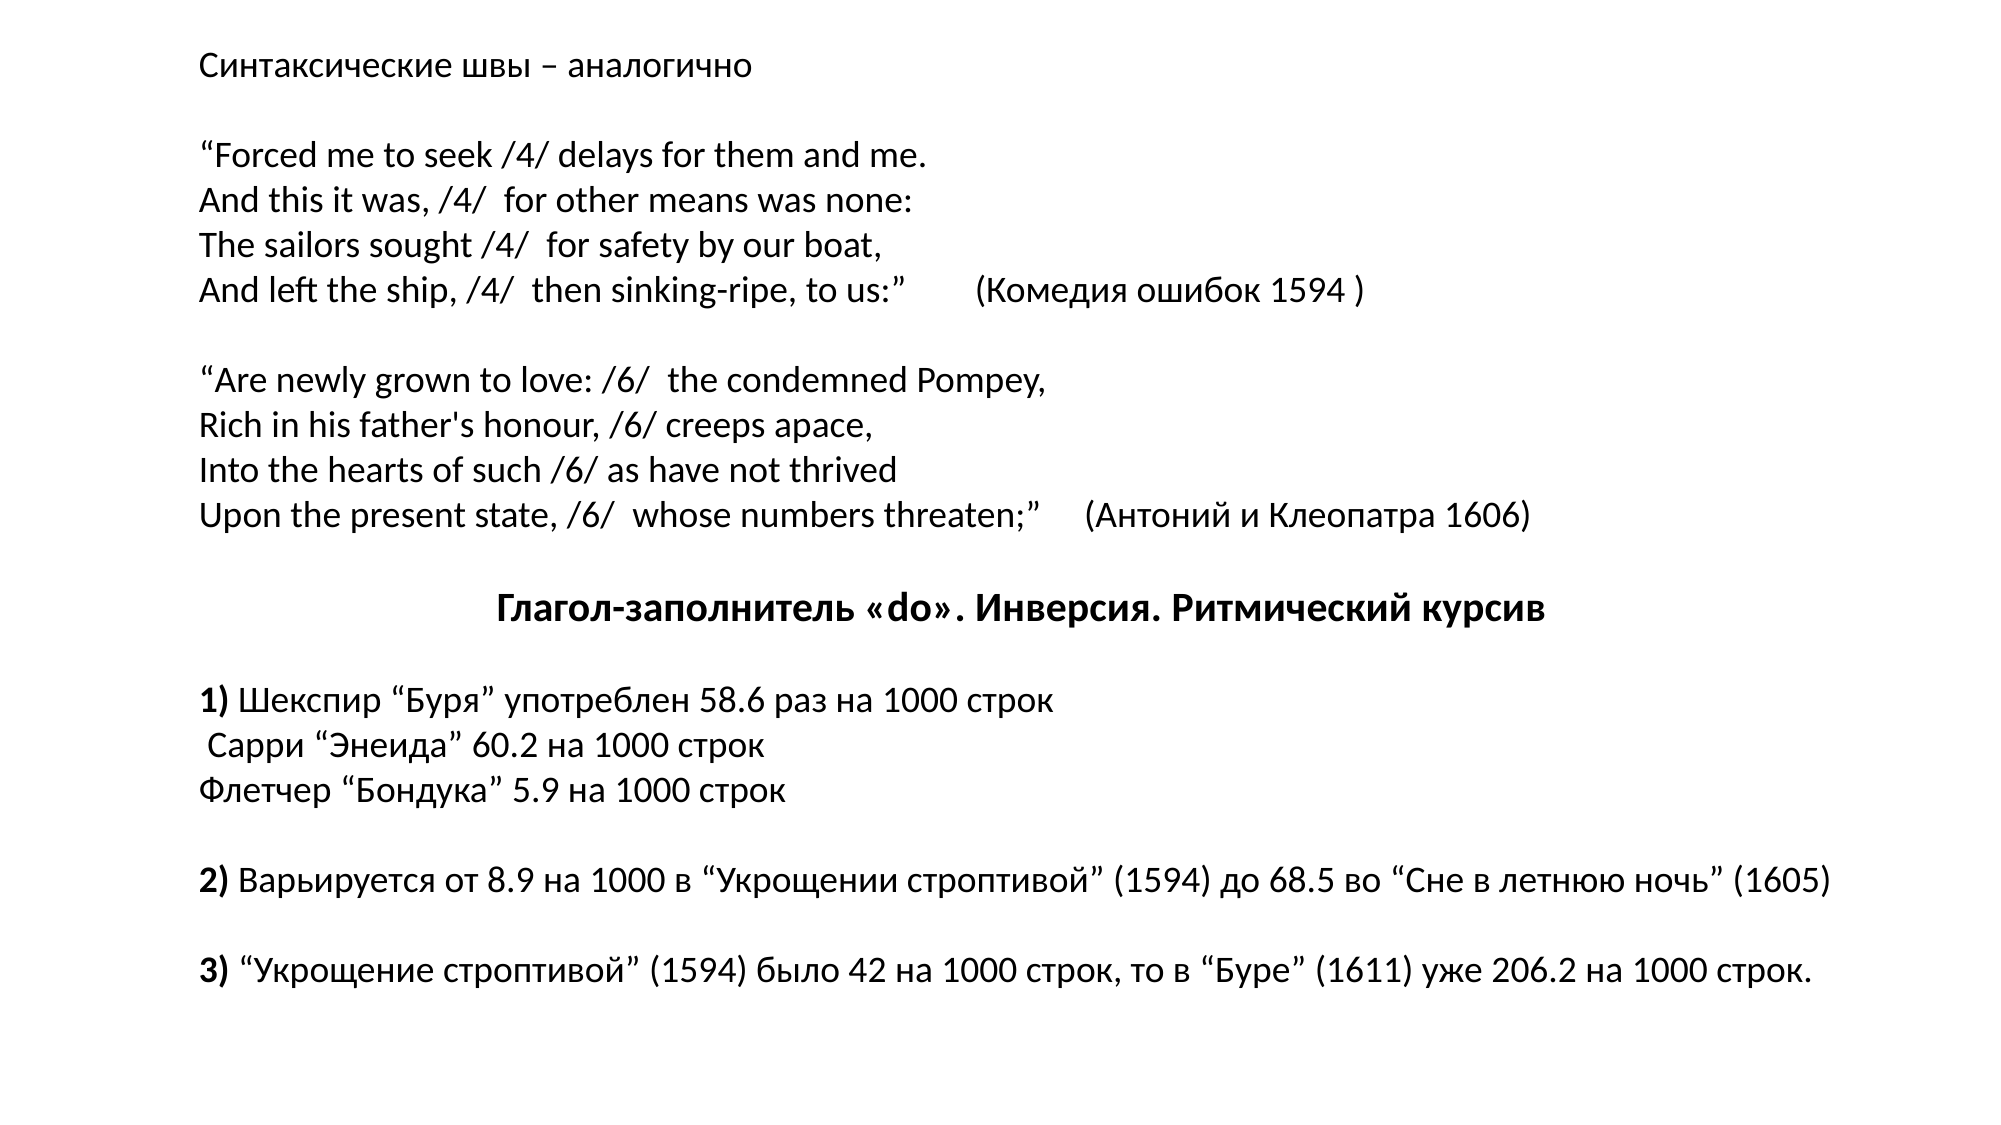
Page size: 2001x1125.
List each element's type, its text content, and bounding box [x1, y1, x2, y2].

text_box Синтаксические швы – аналогично “Forced me to seek /4/ delays for them and me. And this it was, /4/ for other means was none: The sailors sought /4/ for safety by our boat, And left the ship, /4/ then sinking-ripe, to us:” (Комедия ошибок 1594 ) “Are newly grown to love: /6/ the condemned Pompey, Rich in his father's honour, /6/ creeps apace, Into the hearts of such /6/ as have not thrived Upon the present state, /6/ whose numbers threaten;” (Антоний и Клеопатра 1606) Глагол-заполнитель «do». Инверсия. Ритмический курсив 1) Шекспир “Буря” употреблен 58.6 раз на 1000 строк Сарри “Энеида” 60.2 на 1000 строк Флетчер “Бондука” 5.9 на 1000 строк 2) Варьируется от 8.9 на 1000 в “Укрощении строптивой” (1594) до 68.5 во “Сне в летнюю ночь” (1605) 3) “Укрощение строптивой” (1594) было 42 на 1000 строк, то в “Буре” (1611) уже 206.2 на 1000 строк. [184, 32, 1860, 1043]
